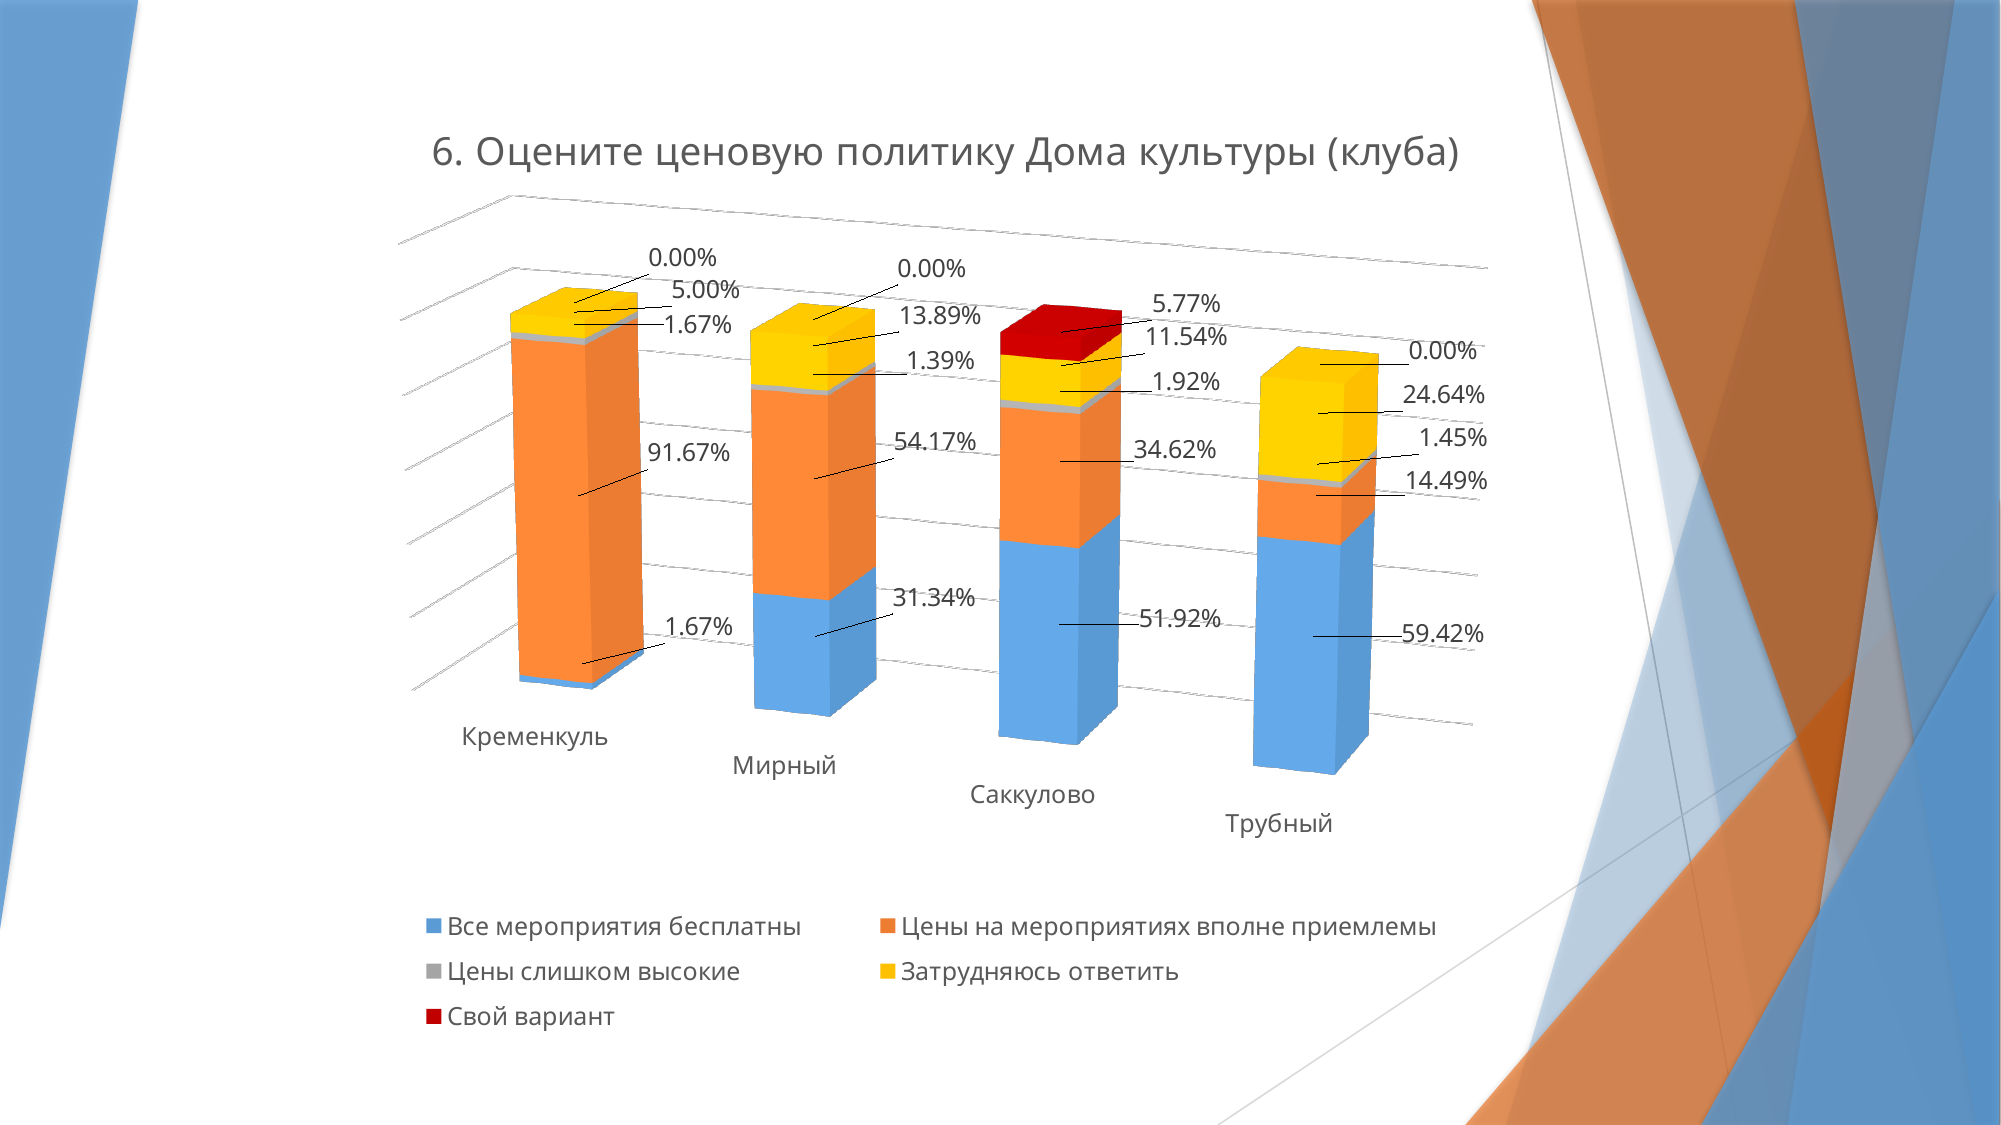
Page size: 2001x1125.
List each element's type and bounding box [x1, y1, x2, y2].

chart [279, 83, 1614, 1079]
